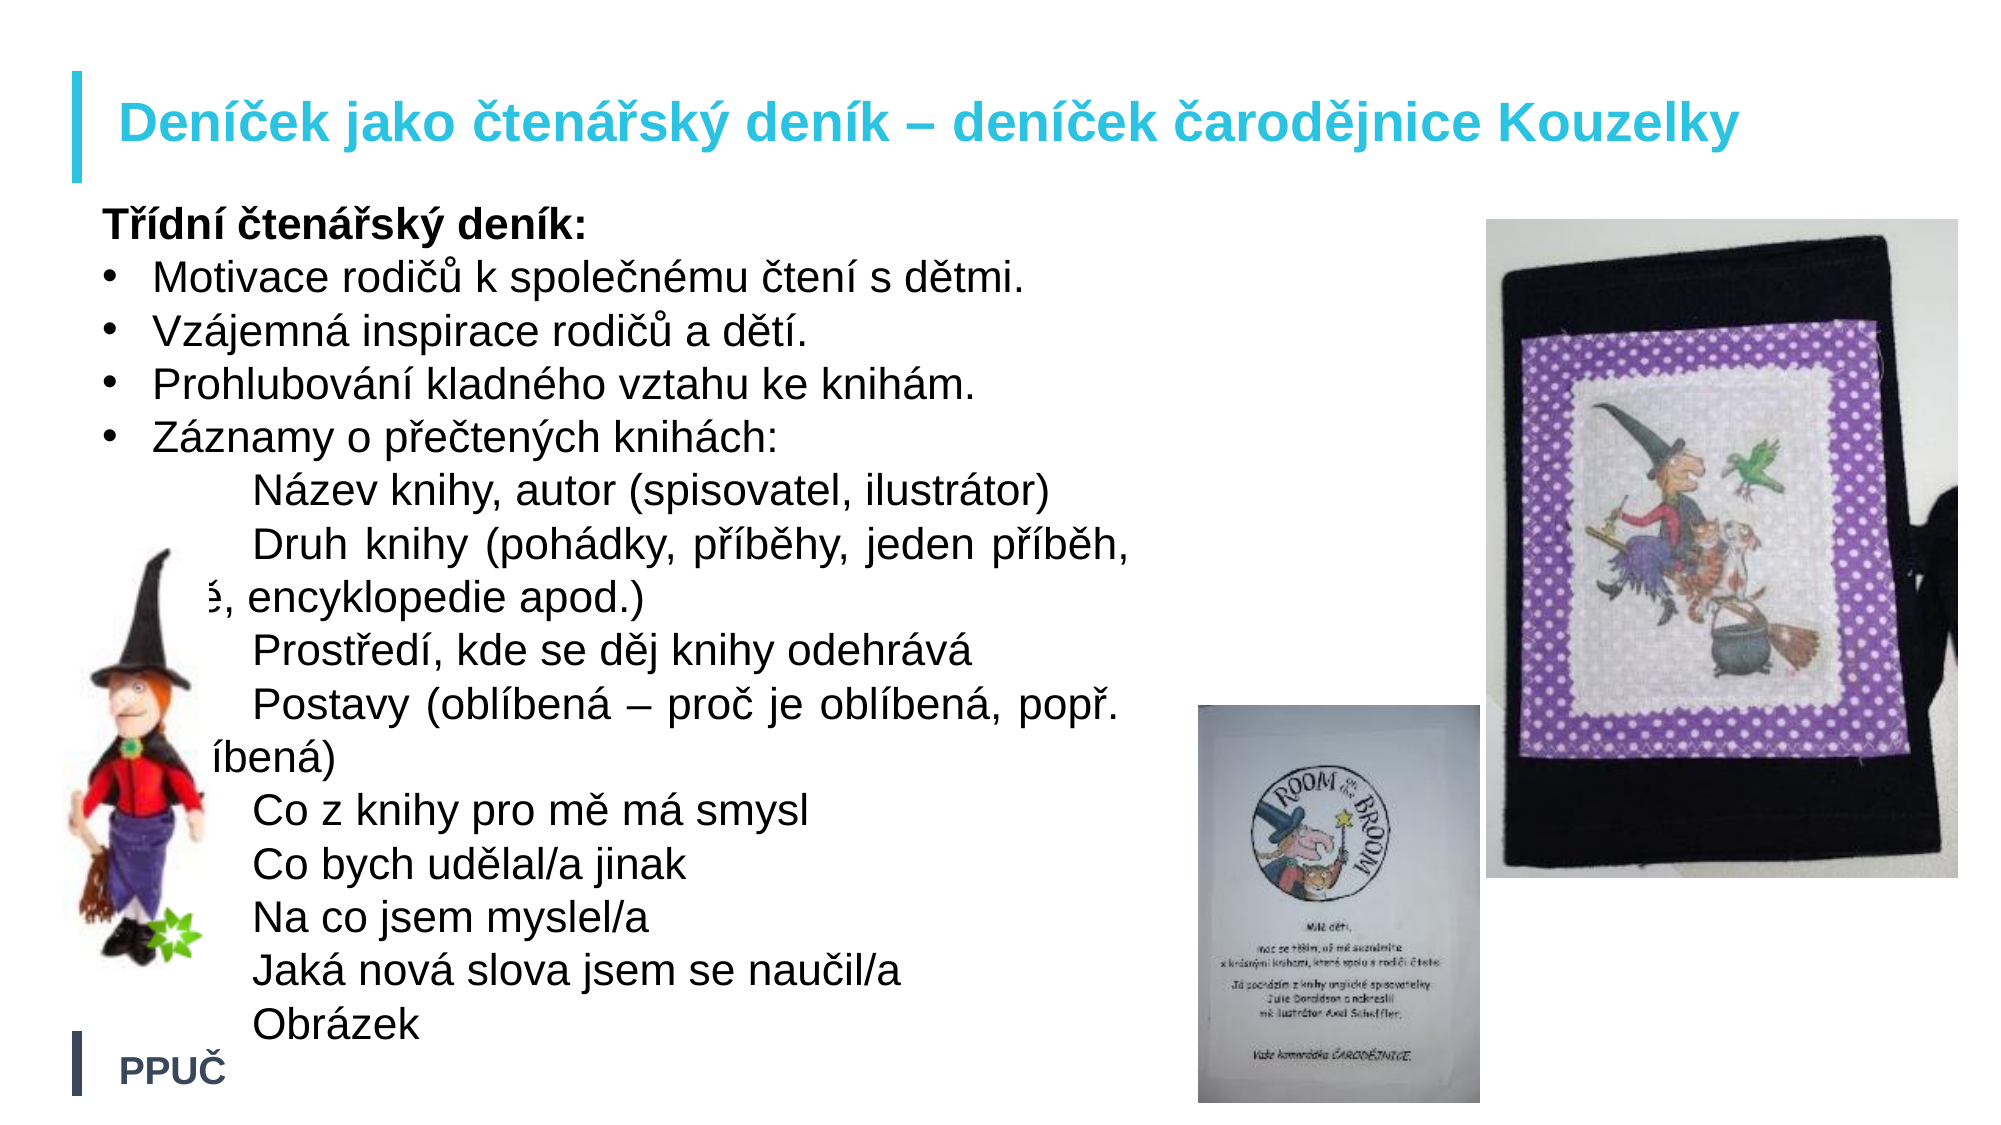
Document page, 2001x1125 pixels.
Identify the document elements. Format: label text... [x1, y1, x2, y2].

picture [1486, 219, 1959, 879]
picture [1198, 705, 1481, 1104]
title Deníček jako čtenářský deník – deníček čarodějnice Kouzelky [103, 85, 1909, 162]
text_box Třídní čtenářský deník: Motivace rodičů k společnému čtení s dětmi. Vzájemná inspirace rodičů a dětí. Prohlubování kladného vztahu ke knihám. Záznamy o přečtených knihách: Název knihy, autor (spisovatel, ilustrátor) Druh knihy (pohádky, příběhy, jeden příběh, básně, encyklopedie apod.) Prostředí, kde se děj knihy odehrává Postavy (oblíbená – proč je oblíbená, popř. neoblíbená) Co z knihy pro mě má smysl Co bych udělal/a jinak Na co jsem myslel/a Jaká nová slova jsem se naučil/a Obrázek [87, 187, 1192, 1125]
picture [62, 548, 209, 972]
